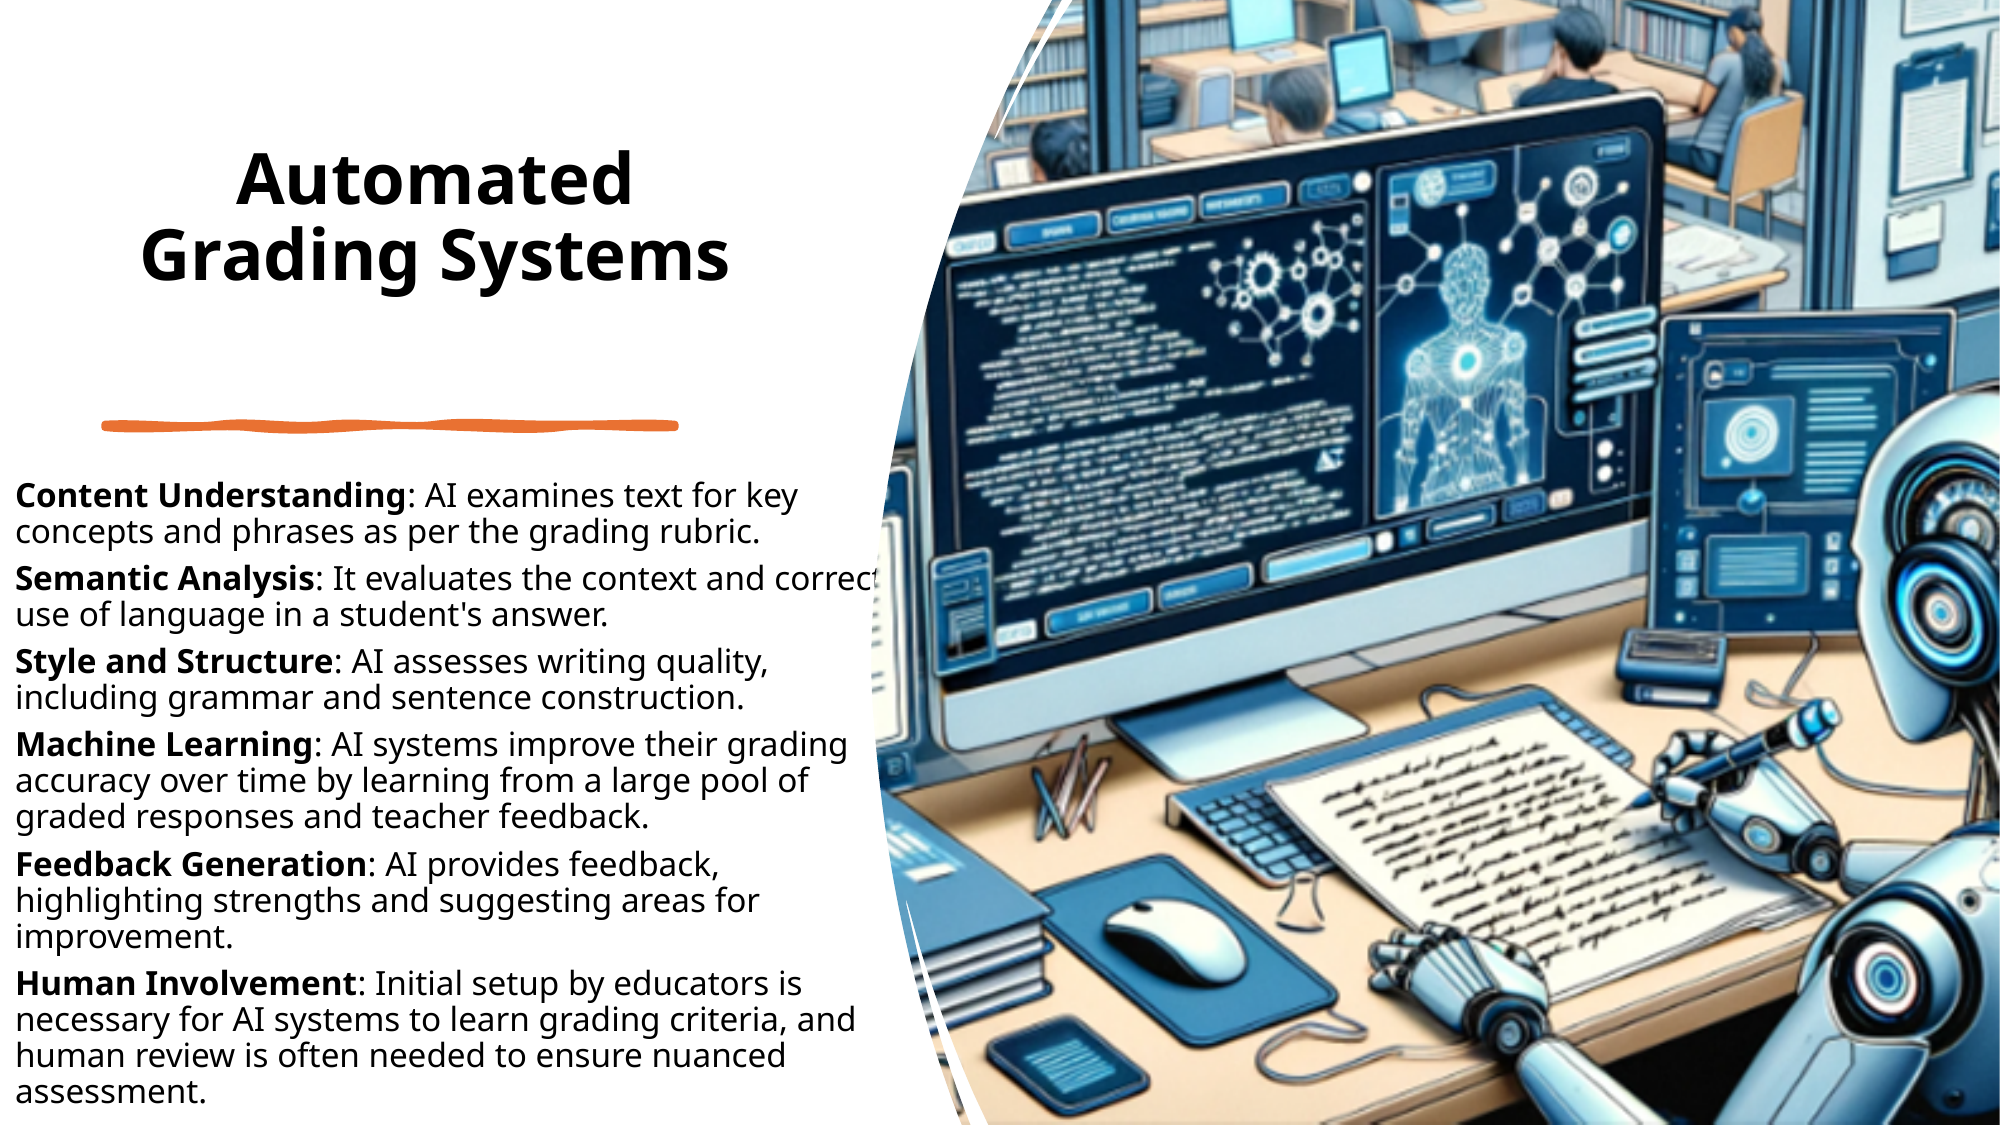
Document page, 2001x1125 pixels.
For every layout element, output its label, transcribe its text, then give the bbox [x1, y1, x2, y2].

text_box Automated Grading Systems [77, 120, 794, 304]
text_box [0, 0, 870, 471]
picture [870, 0, 2000, 1125]
text_box Content Understanding: AI examines text for key concepts and phrases as per the grading rubric. Semantic Analysis: It evaluates the context and correct use of language in a student's answer. Style and Structure: AI assesses writing quality, including grammar and sentence construction. Machine Learning: AI systems improve their grading accuracy over time by learning from a large pool of graded responses and teacher feedback. Feedback Generation: AI provides feedback, highlighting strengths and suggesting areas for improvement. Human Involvement: Initial setup by educators is necessary for AI systems to learn grading criteria, and human review is often needed to ensure nuanced assessment. [0, 471, 870, 1125]
text_box [103, 420, 677, 432]
